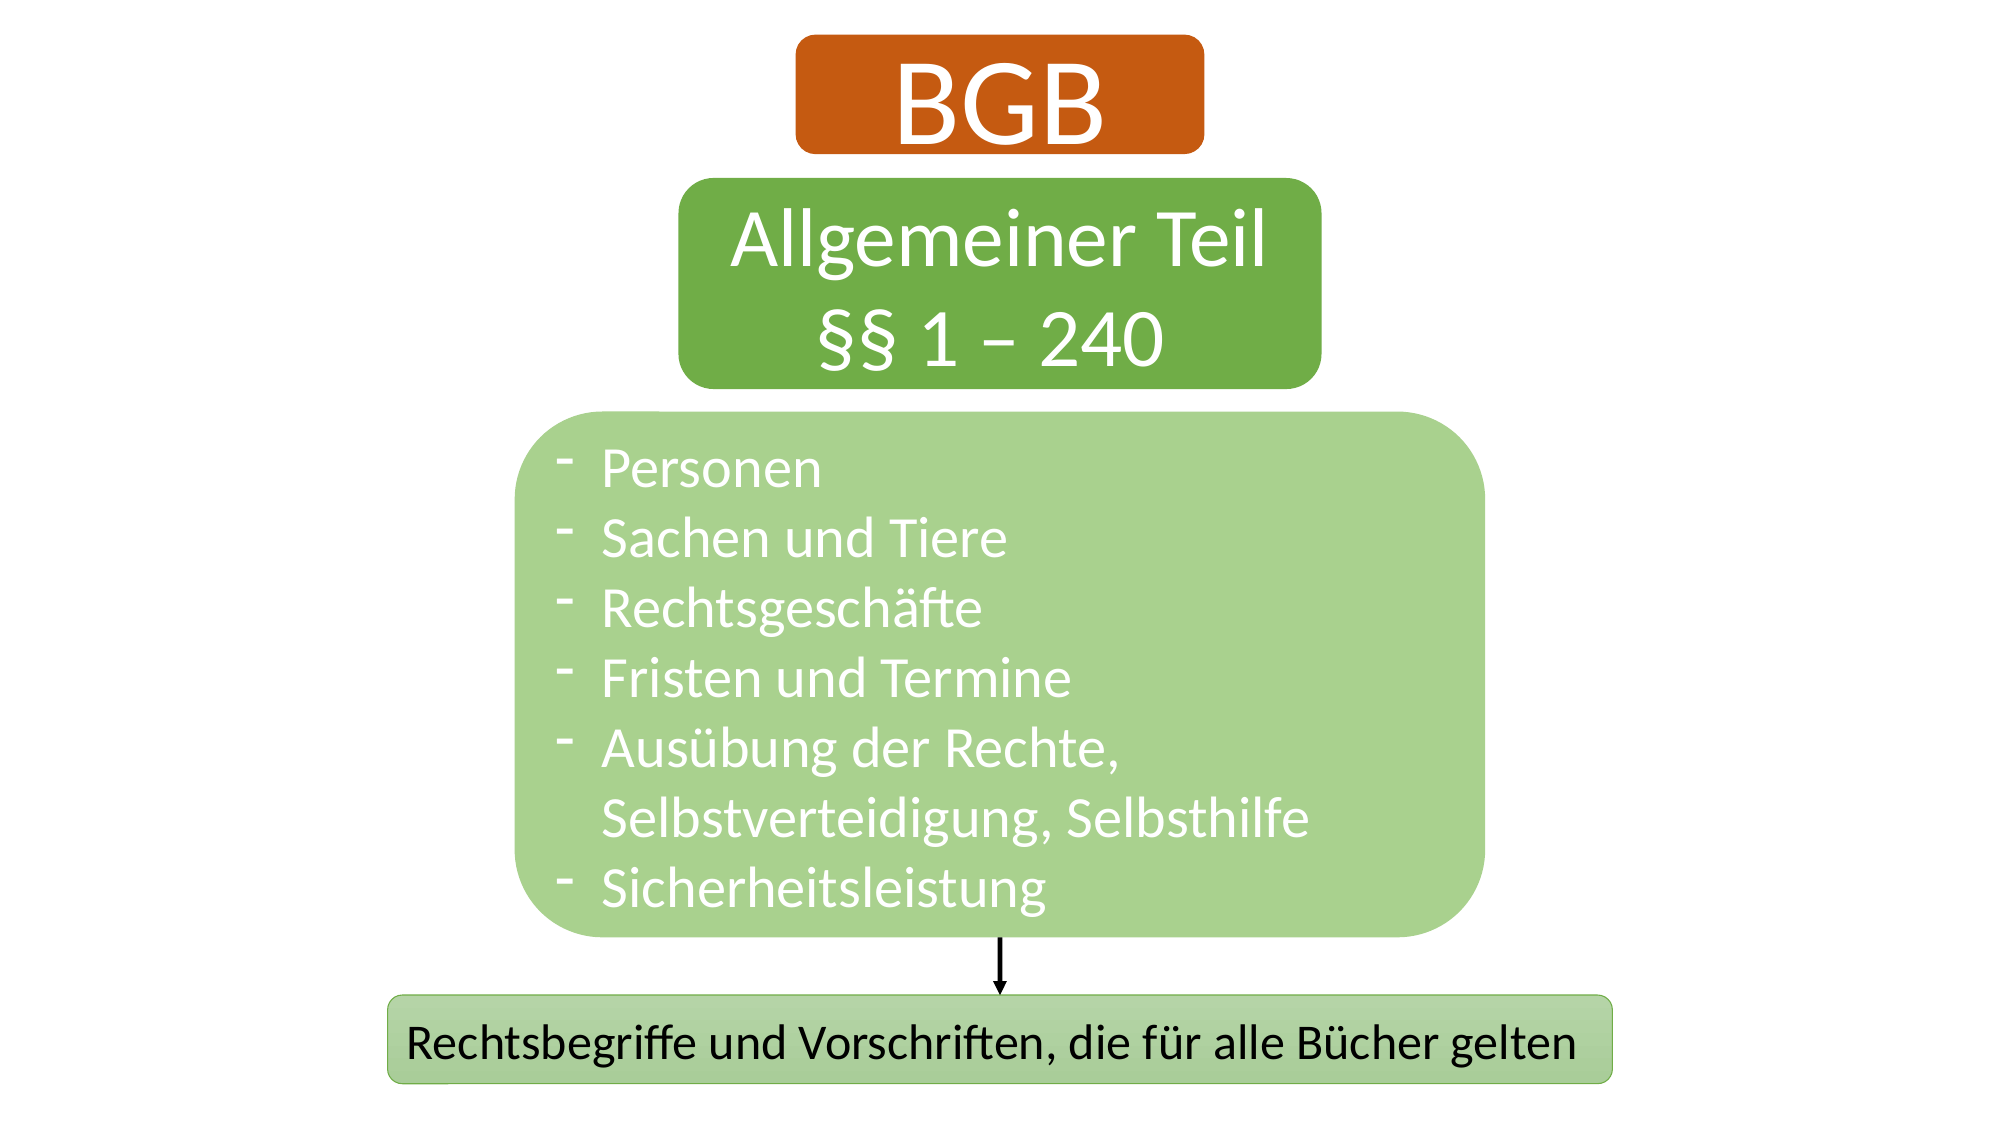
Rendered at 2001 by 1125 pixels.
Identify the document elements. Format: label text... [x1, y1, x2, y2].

text_box Rechtsbegriffe und Vorschriften, die für alle Bücher gelten [387, 994, 1613, 1085]
text_box Personen Sachen und Tiere Rechtsgeschäfte Fristen und Termine Ausübung der Rechte, Selbstverteidigung, Selbsthilfe Sicherheitsleistung [513, 410, 1487, 939]
text_box Allgemeiner Teil §§ 1 – 240 [677, 176, 1323, 391]
text_box BGB [794, 33, 1206, 156]
